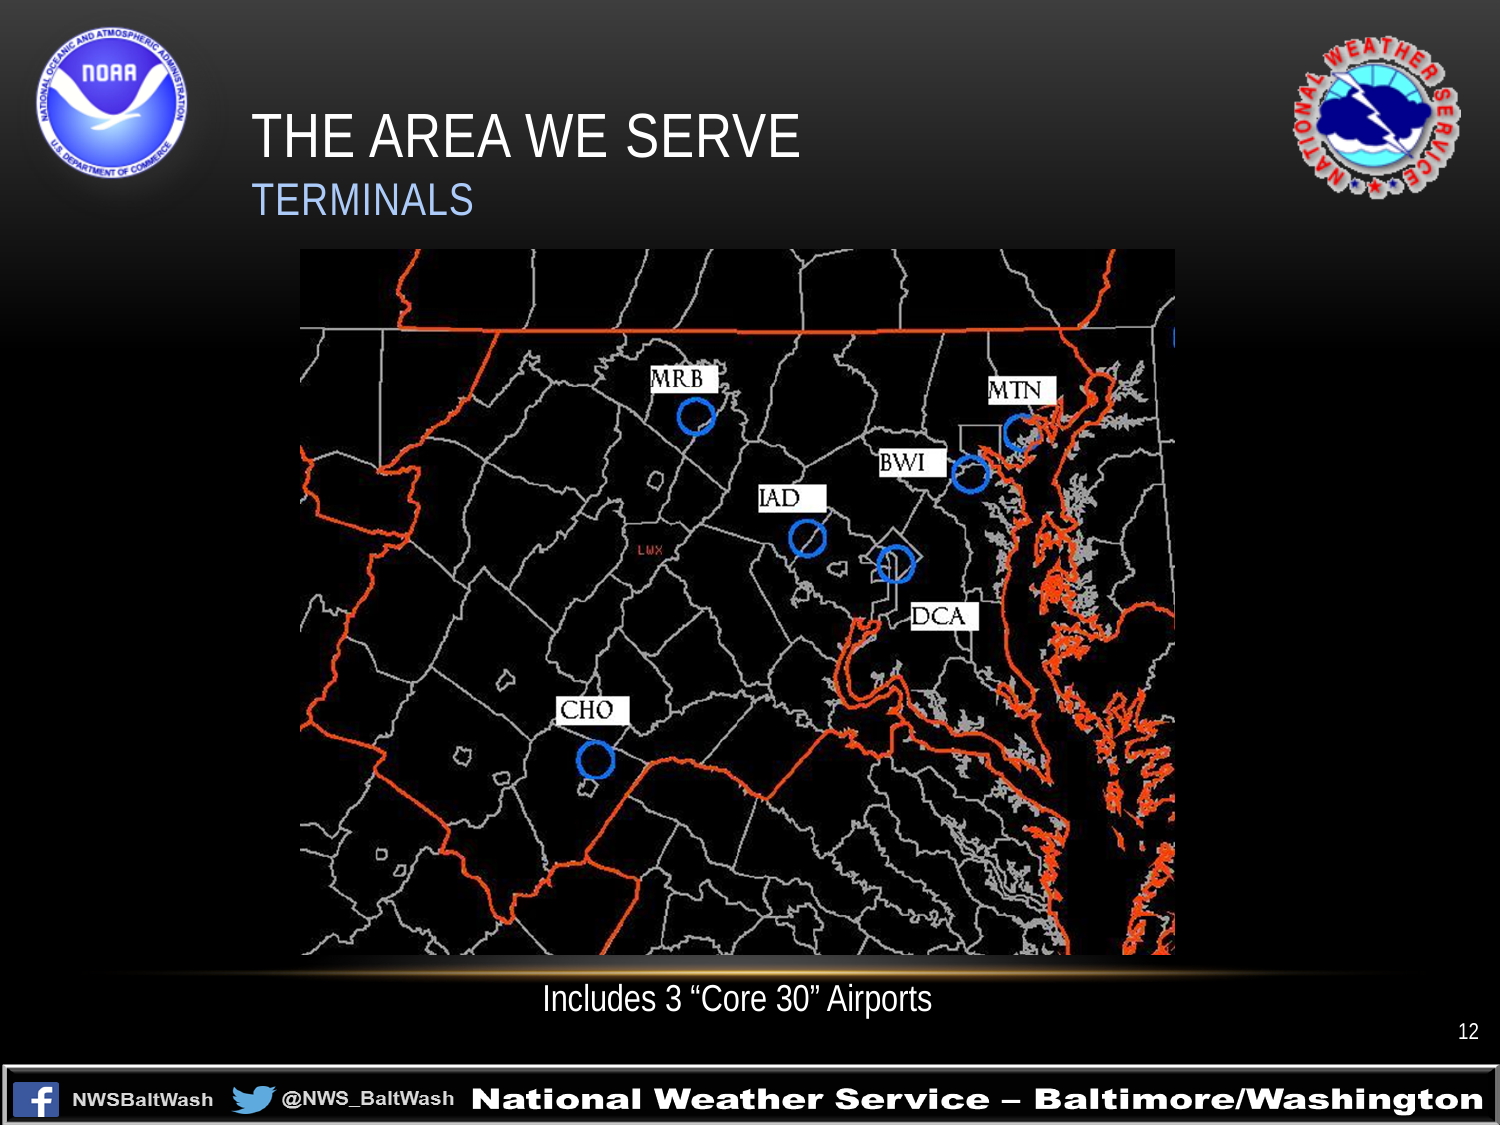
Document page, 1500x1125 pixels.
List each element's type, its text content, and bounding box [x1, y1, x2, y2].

slide_number 12 [1331, 999, 1495, 1060]
text_box Includes 3 “Core 30” Airports [518, 969, 957, 1027]
picture [0, 0, 1500, 1125]
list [299, 249, 1176, 956]
title The area we serve Terminals [236, 45, 1275, 233]
